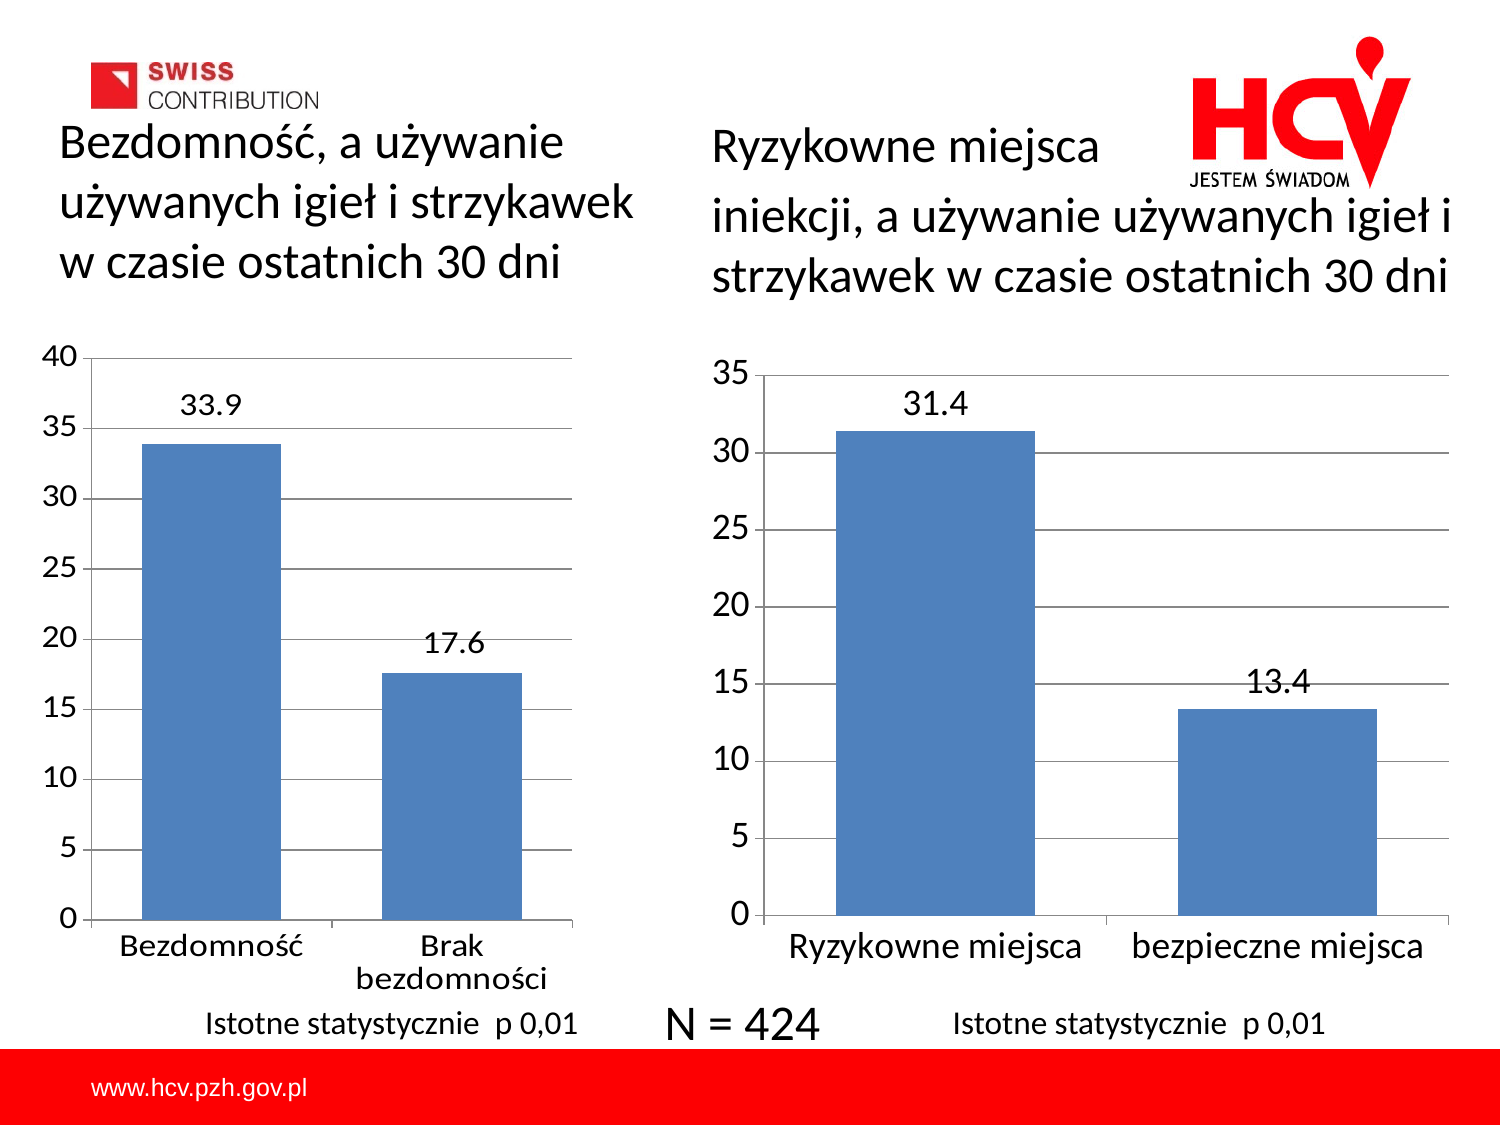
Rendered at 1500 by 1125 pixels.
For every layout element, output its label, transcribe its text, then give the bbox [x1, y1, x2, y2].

text_box N = 424 [649, 989, 850, 1047]
picture [90, 62, 318, 110]
picture [0, 1048, 1500, 1125]
list Ryzykowne miejsca iniekcji, a używanie używanych igieł i strzykawek w czasie ostatnich 30 dni [696, 109, 1474, 310]
list Bezdomność, a używanie używanych igieł i strzykawek w czasie ostatnich 30 dni [44, 114, 672, 297]
picture [1190, 34, 1414, 194]
text_box Istotne statystycznie p 0,01 [864, 993, 1445, 1047]
text_box Istotne statystycznie p 0,01 [117, 1007, 649, 1047]
chart [41, 342, 1465, 998]
